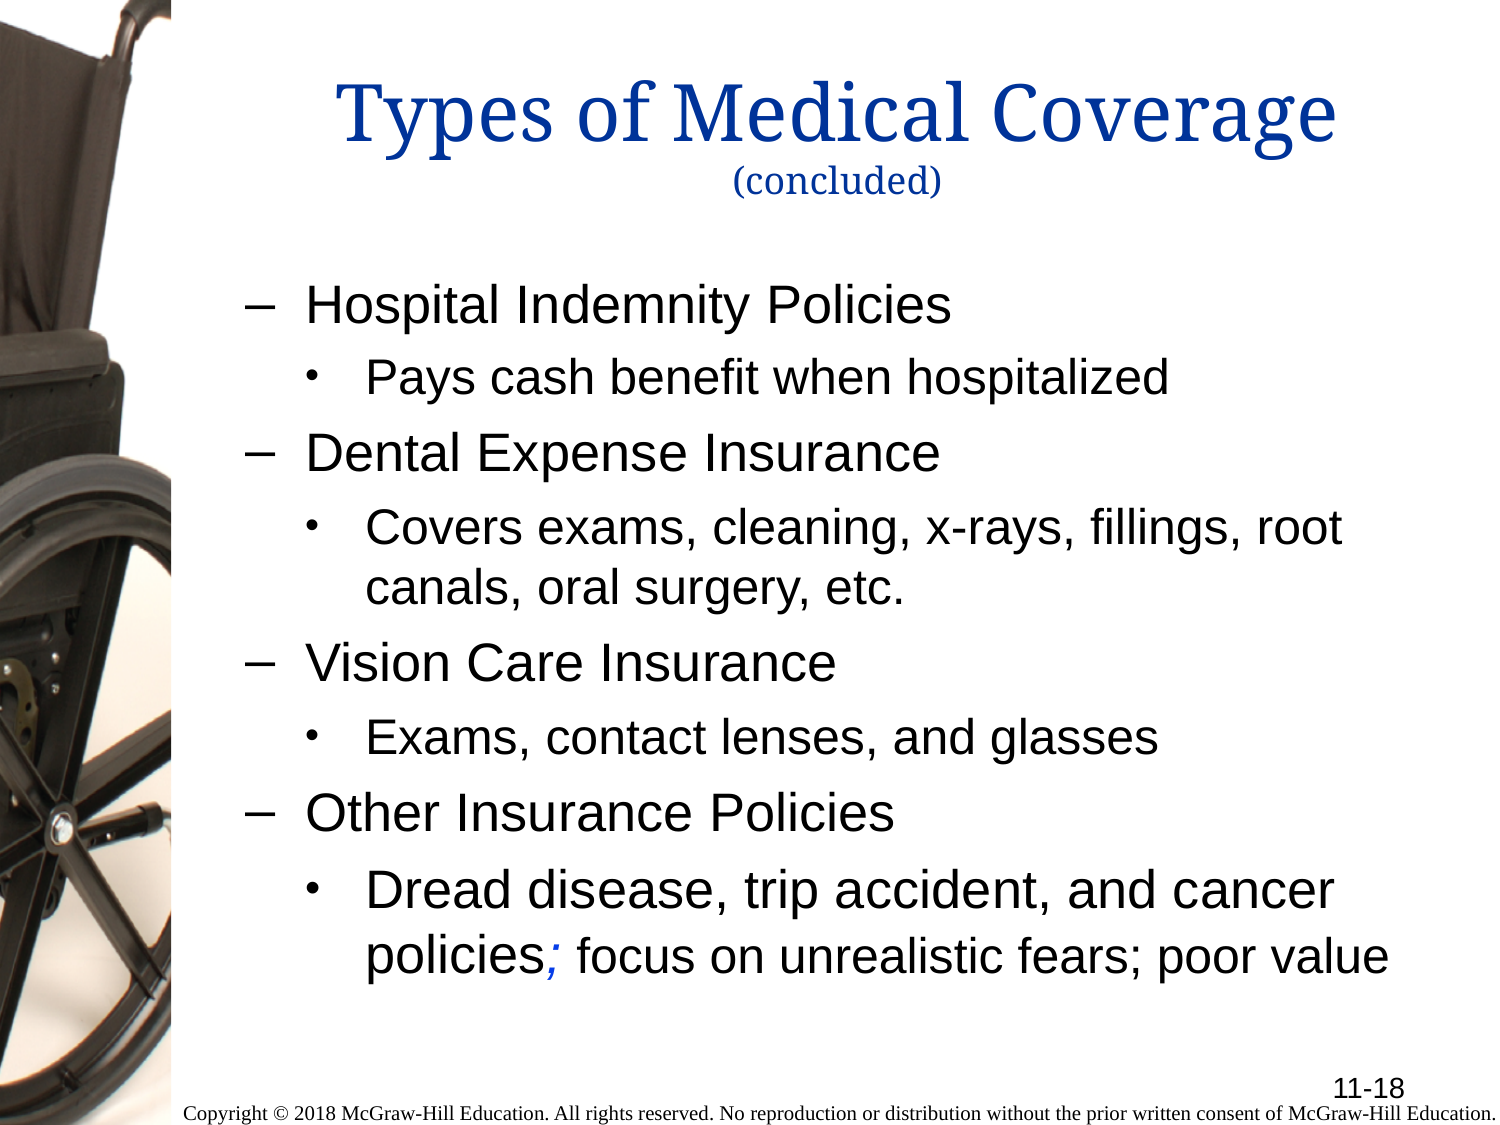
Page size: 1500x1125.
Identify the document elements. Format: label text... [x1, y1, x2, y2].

title Types of Medical Coverage (concluded) [174, 26, 1500, 237]
text_box 11-18 [1317, 1062, 1500, 1113]
list Hospital Indemnity Policies Pays cash benefit when hospitalized Dental Expense Insurance Covers exams, cleaning, x-rays, fillings, root canals, oral surgery, etc. Vision Care Insurance Exams, contact lenses, and glasses Other Insurance Policies Dread disease, trip accident, and cancer policies; focus on unrealistic fears; poor value [230, 262, 1450, 1005]
